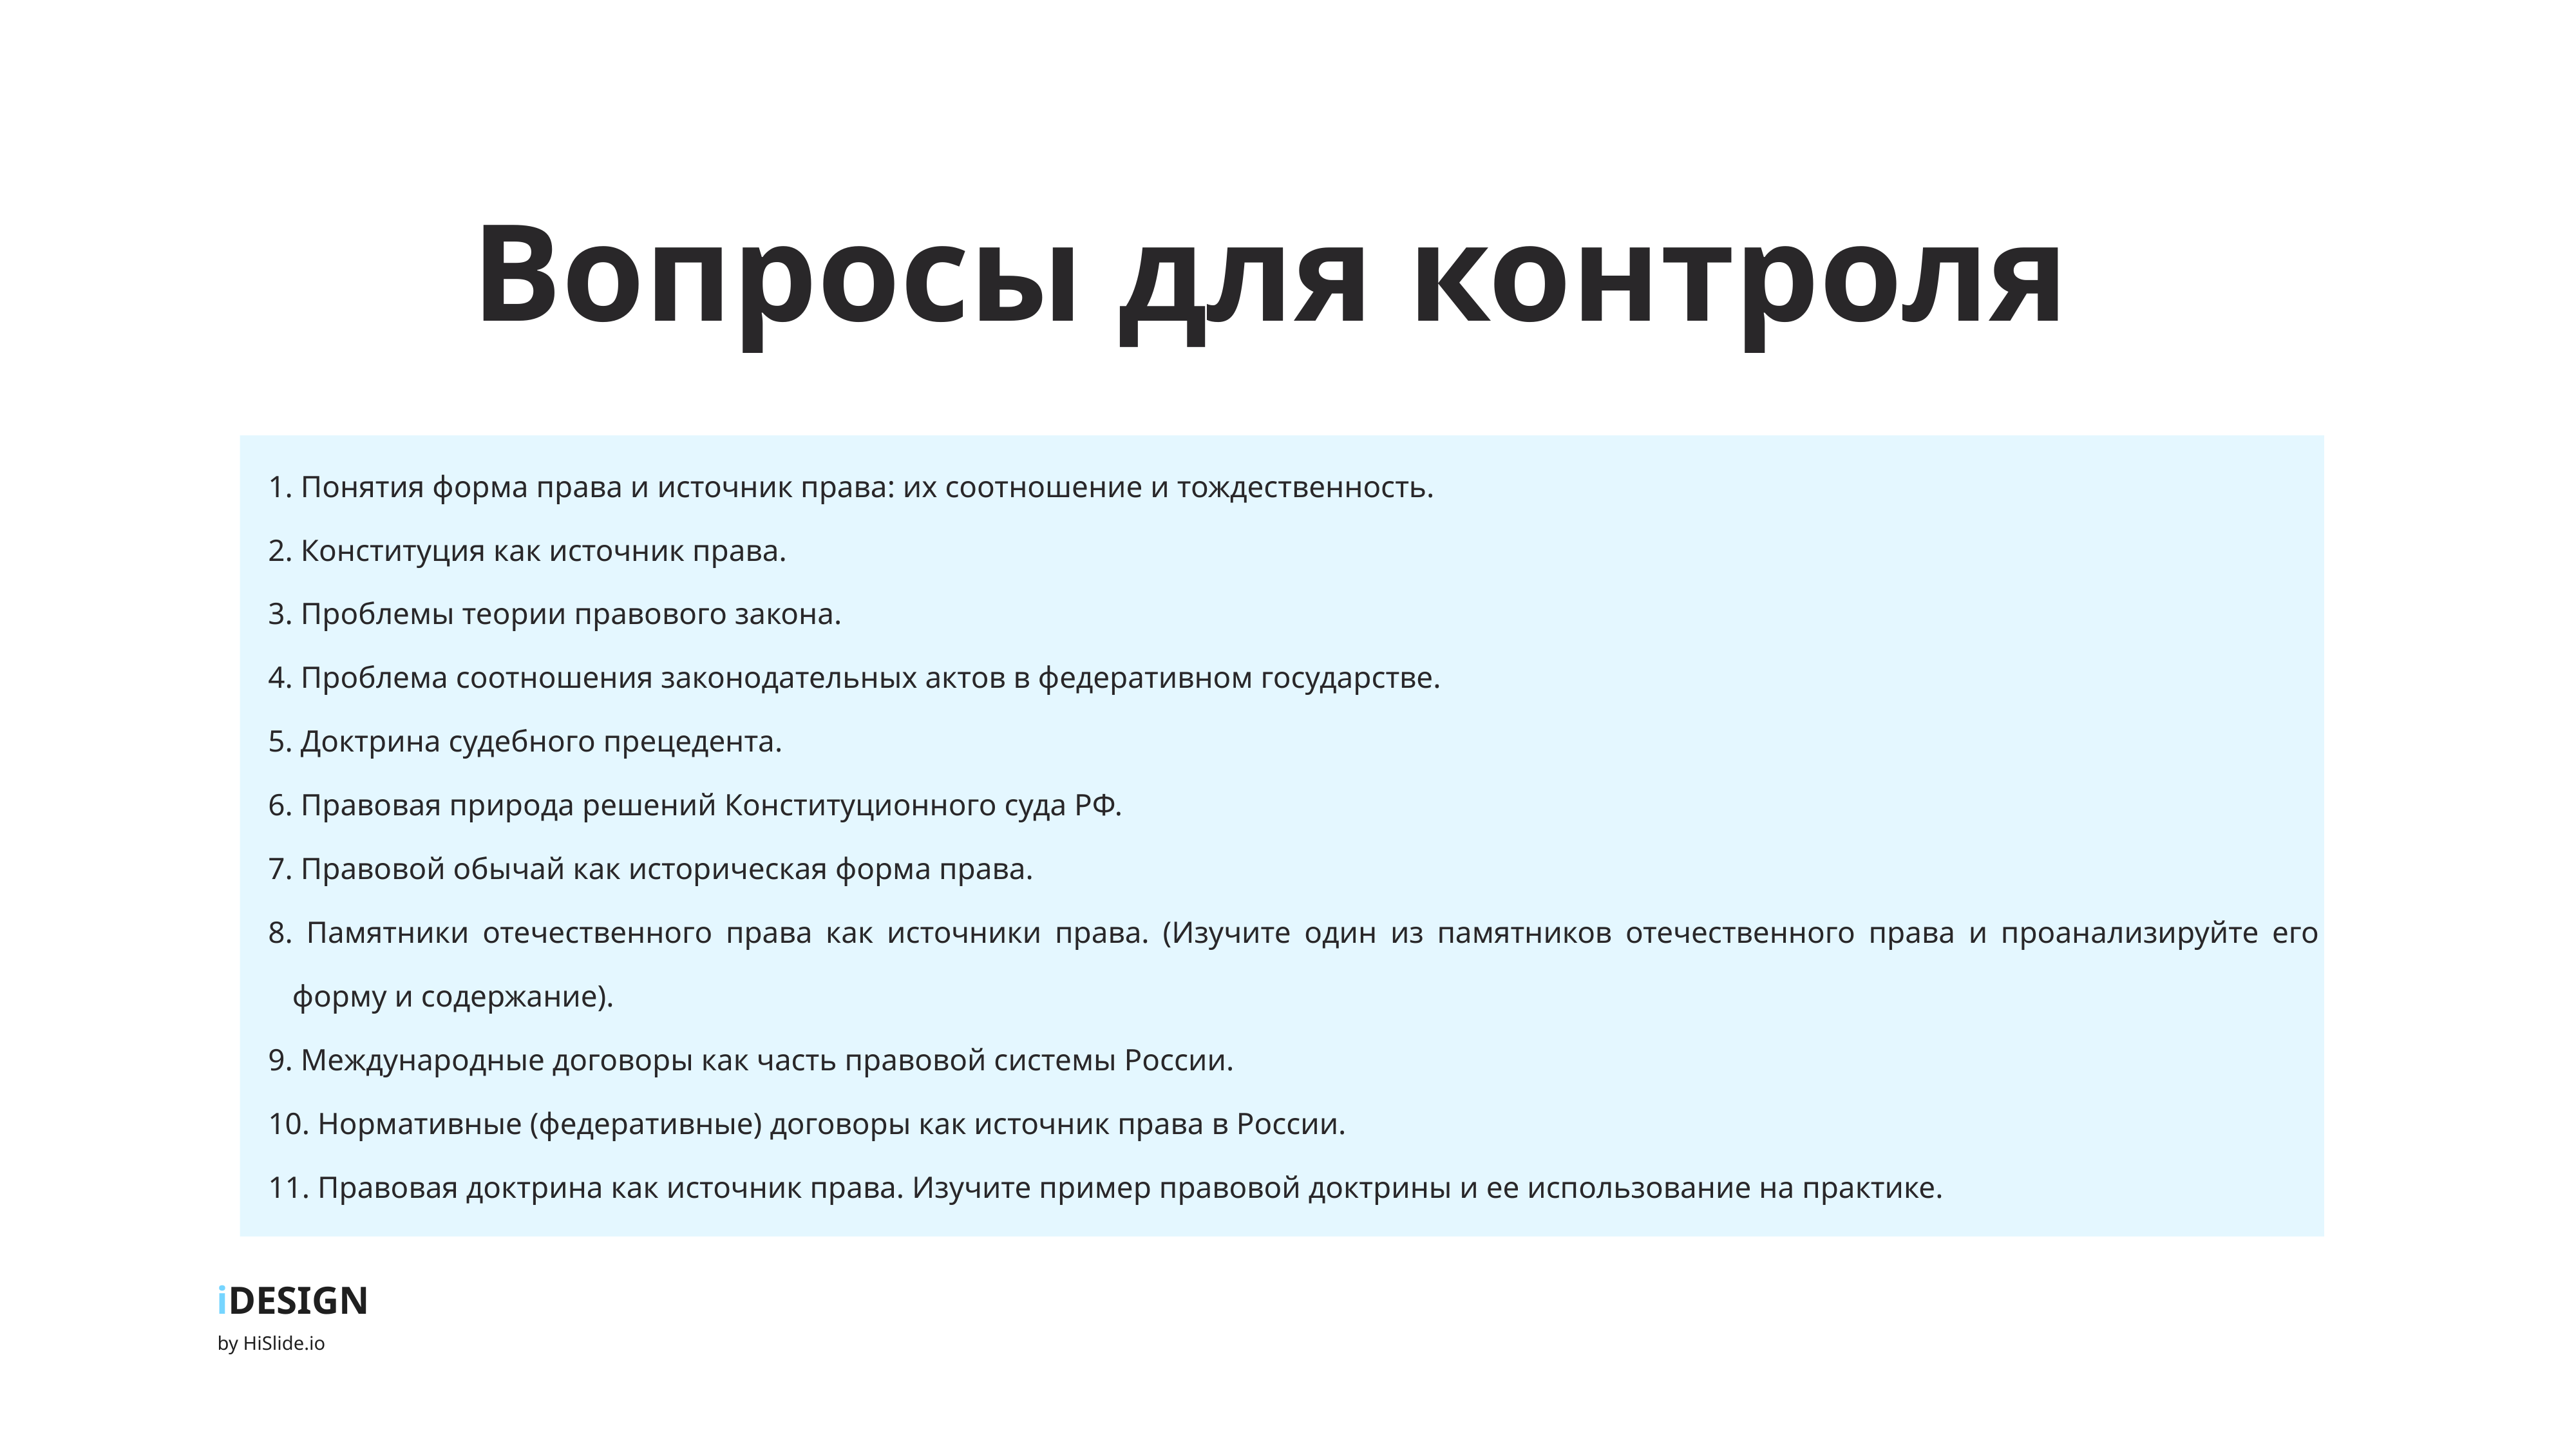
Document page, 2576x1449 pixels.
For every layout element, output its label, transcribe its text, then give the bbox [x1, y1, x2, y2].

title Вопросы для контроля [240, 182, 2301, 413]
list 1. Понятия форма права и источник права: их соотношение и тождественность. 2. Конституция как источник права. 3. Проблемы теории правового закона. 4. Проблема соотношения законодательных актов в федеративном государстве. 5. Доктрина судебного прецедента. 6. Правовая природа решений Конституционного суда РФ. 7. Правовой обычай как историческая форма права. 8. Памятники отечественного права как источники права. (Изучите один из памятников отечественного права и проанализируйте его форму и содержание). 9. Международные договоры как часть правовой системы России. 10. Нормативные (федеративные) договоры как источник права в России. 11. Правовая доктрина как источник права. Изучите пример правовой доктрины и ее использование на практике. [240, 435, 2324, 1236]
